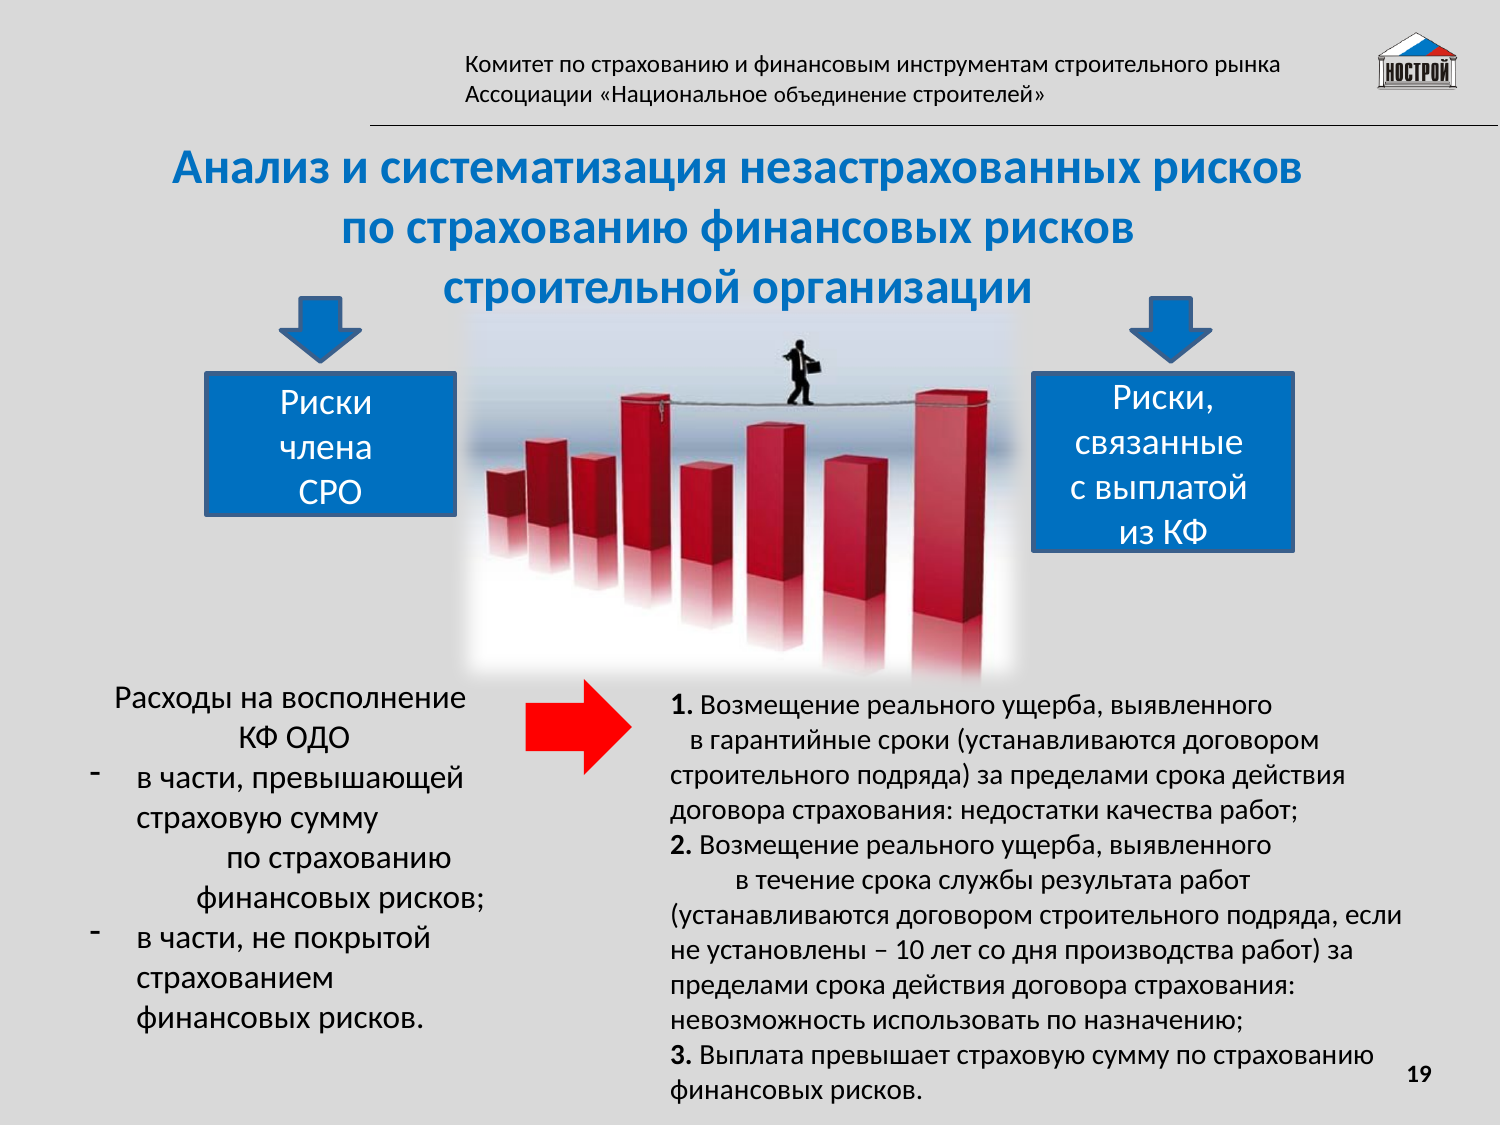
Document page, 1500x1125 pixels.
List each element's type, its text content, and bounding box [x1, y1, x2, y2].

title Анализ и систематизация незастрахованных рисков по страхованию финансовых рисков строительной организации [64, 132, 1424, 315]
slide_number 19 [1096, 1042, 1447, 1103]
text_box 1. Возмещение реального ущерба, выявленного в гарантийные сроки (устанавливаются договором строительного подряда) за пределами срока действия договора страхования: недостатки качества работ; 2. Возмещение реального ущерба, выявленного в течение срока службы результата работ (устанавливаются договором строительного подряда, если не установлены – 10 лет со дня производства работ) за пределами срока действия договора страхования: невозможность использовать по назначению; 3. Выплата превышает страховую сумму по страхованию финансовых рисков. [655, 675, 1436, 1113]
text_box Риски члена СРО [204, 371, 442, 517]
text_box Комитет по страхованию и финансовым инструментам строительного рынка Ассоциации «Национальное объединение строителей» [450, 40, 1500, 161]
text_box [1129, 296, 1213, 364]
picture [1375, 32, 1459, 91]
picture [447, 278, 1034, 693]
text_box Риски, связанные с выплатой из КФ [1038, 371, 1295, 553]
text_box Расходы на восполнение КФ ОДО в части, превышающей страховую сумму по страхованию финансовых рисков; в части, не покрытой страхованием финансовых рисков. [74, 668, 514, 1043]
text_box [278, 296, 363, 364]
text_box [523, 701, 634, 777]
